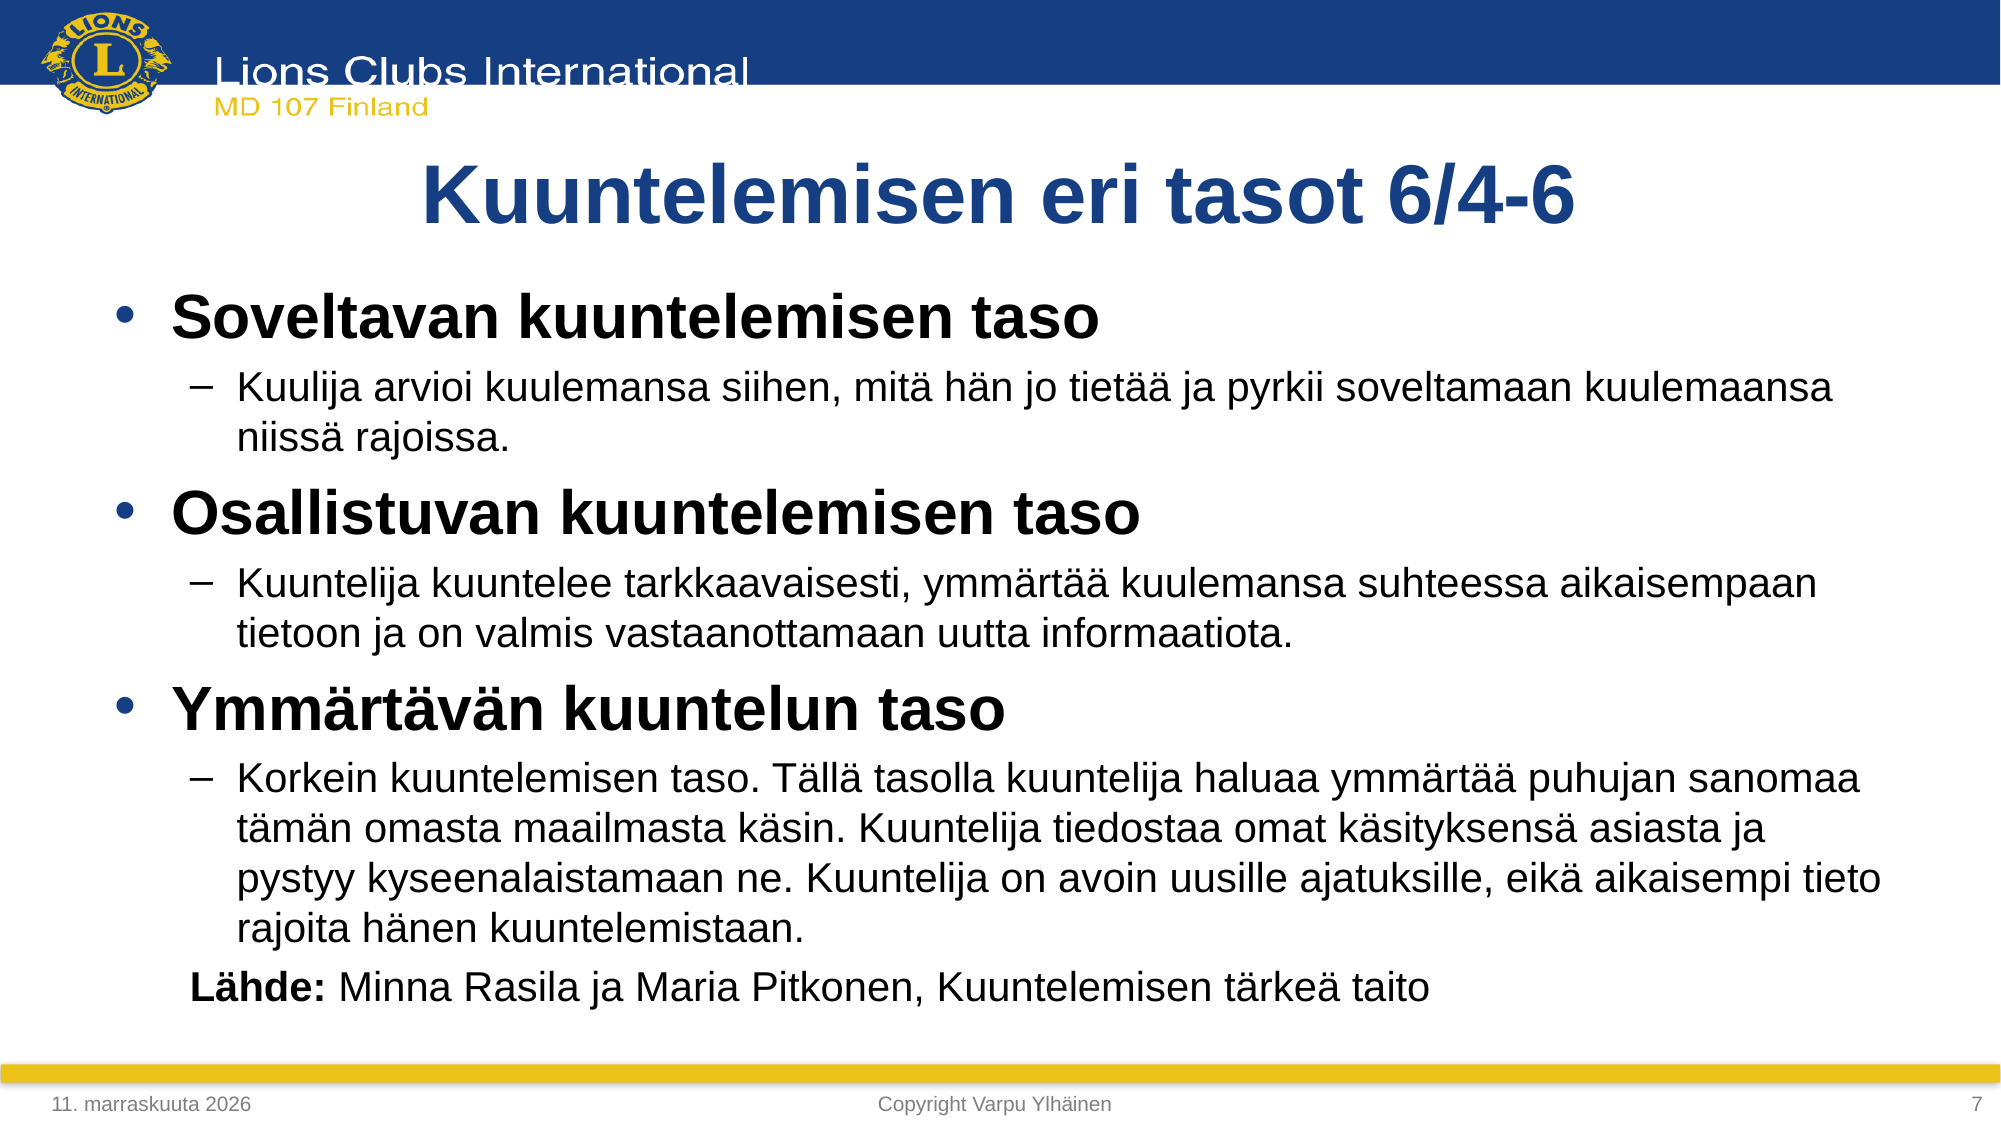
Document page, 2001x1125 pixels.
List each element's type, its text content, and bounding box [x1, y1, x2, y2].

text_box 4. maaliskuuta 2019 [36, 1072, 330, 1125]
picture [0, 0, 2001, 122]
text_box <numero> [1531, 1073, 1998, 1125]
text_box Kuuntelemisen eri tasot 6/4-6 [99, 151, 1900, 230]
text_box Soveltavan kuuntelemisen taso Kuulija arvioi kuulemansa siihen, mitä hän jo tietää ja pyrkii soveltamaan kuulemaansa niissä rajoissa. Osallistuvan kuuntelemisen taso Kuuntelija kuuntelee tarkkaavaisesti, ymmärtää kuulemansa suhteessa aikaisempaan tietoon ja on valmis vastaanottamaan uutta informaatiota. Ymmärtävän kuuntelun taso Korkein kuuntelemisen taso. Tällä tasolla kuuntelija haluaa ymmärtää puhujan sanomaa tämän omasta maailmasta käsin. Kuuntelija tiedostaa omat käsityksensä asiasta ja pystyy kyseenalaistamaan ne. Kuuntelija on avoin uusille ajatuksille, eikä aikaisempi tieto rajoita hänen kuuntelemistaan. Lähde: Minna Rasila ja Maria Pitkonen, Kuuntelemisen tärkeä taito [99, 268, 1900, 1056]
text_box Copyright Varpu Ylhäinen [504, 1073, 1492, 1125]
